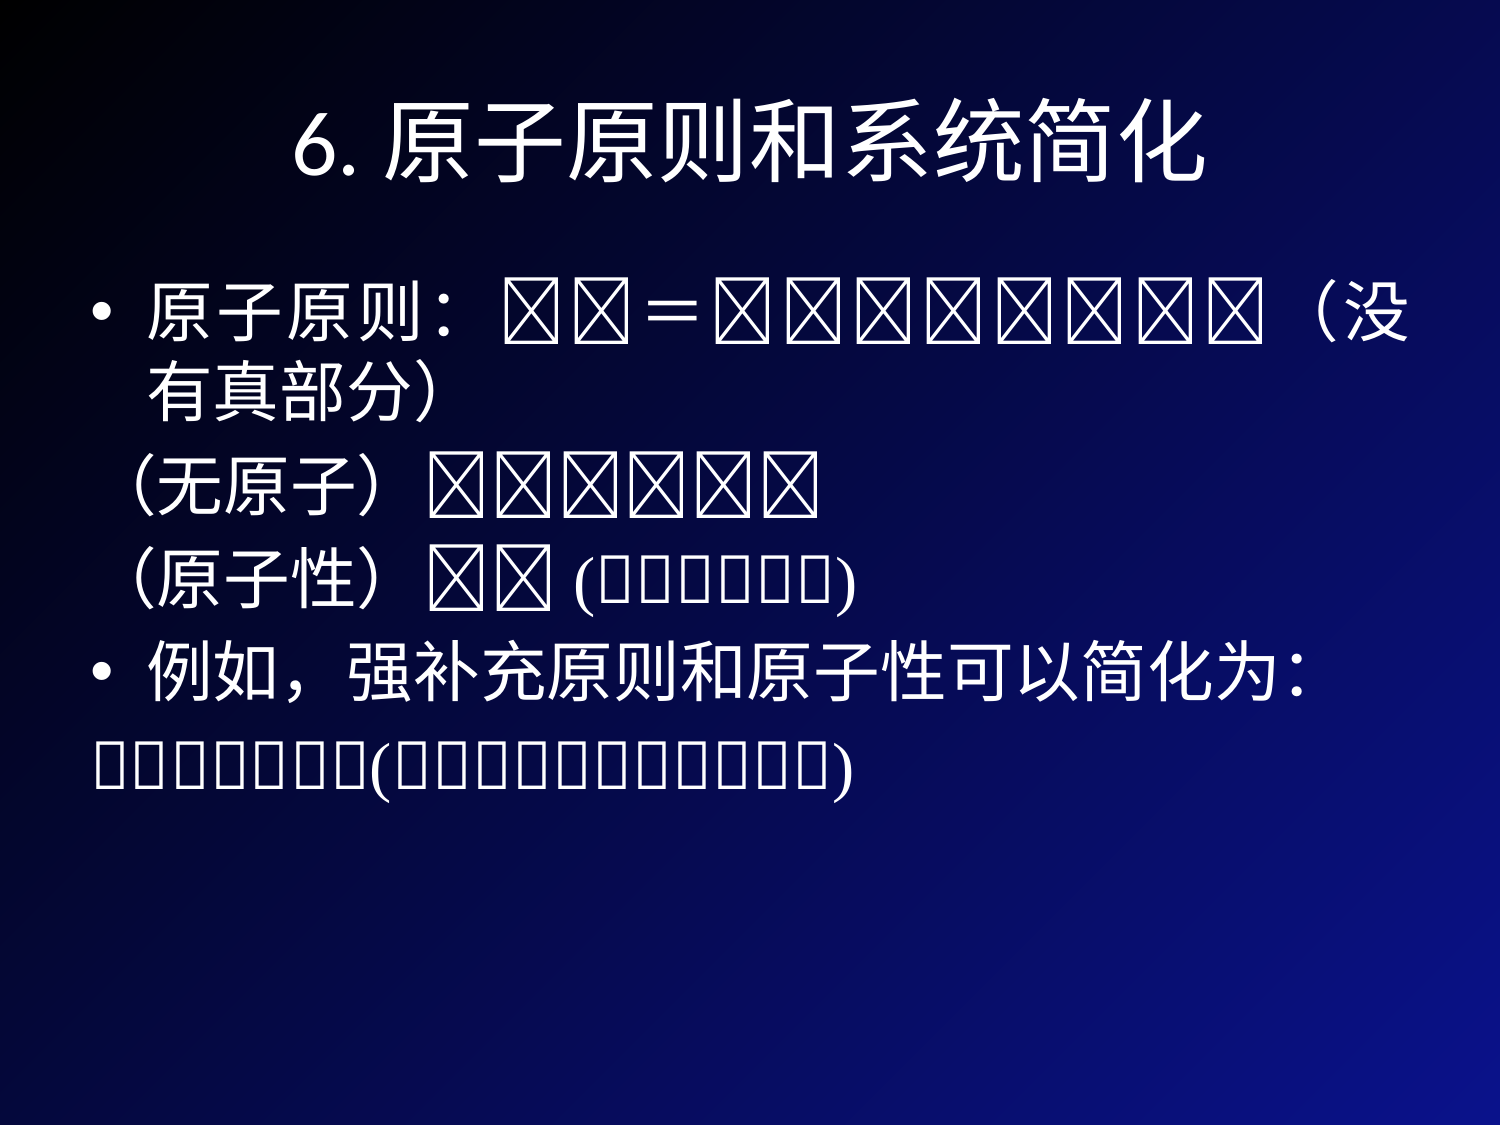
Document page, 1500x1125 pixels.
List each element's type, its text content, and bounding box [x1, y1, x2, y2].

list 原子原则：＝（没有真部分） （无原子） （原子性）() 例如，强补充原则和原子性可以简化为： () [75, 262, 1425, 1005]
title 6.原子原则和系统简化 [75, 45, 1425, 233]
